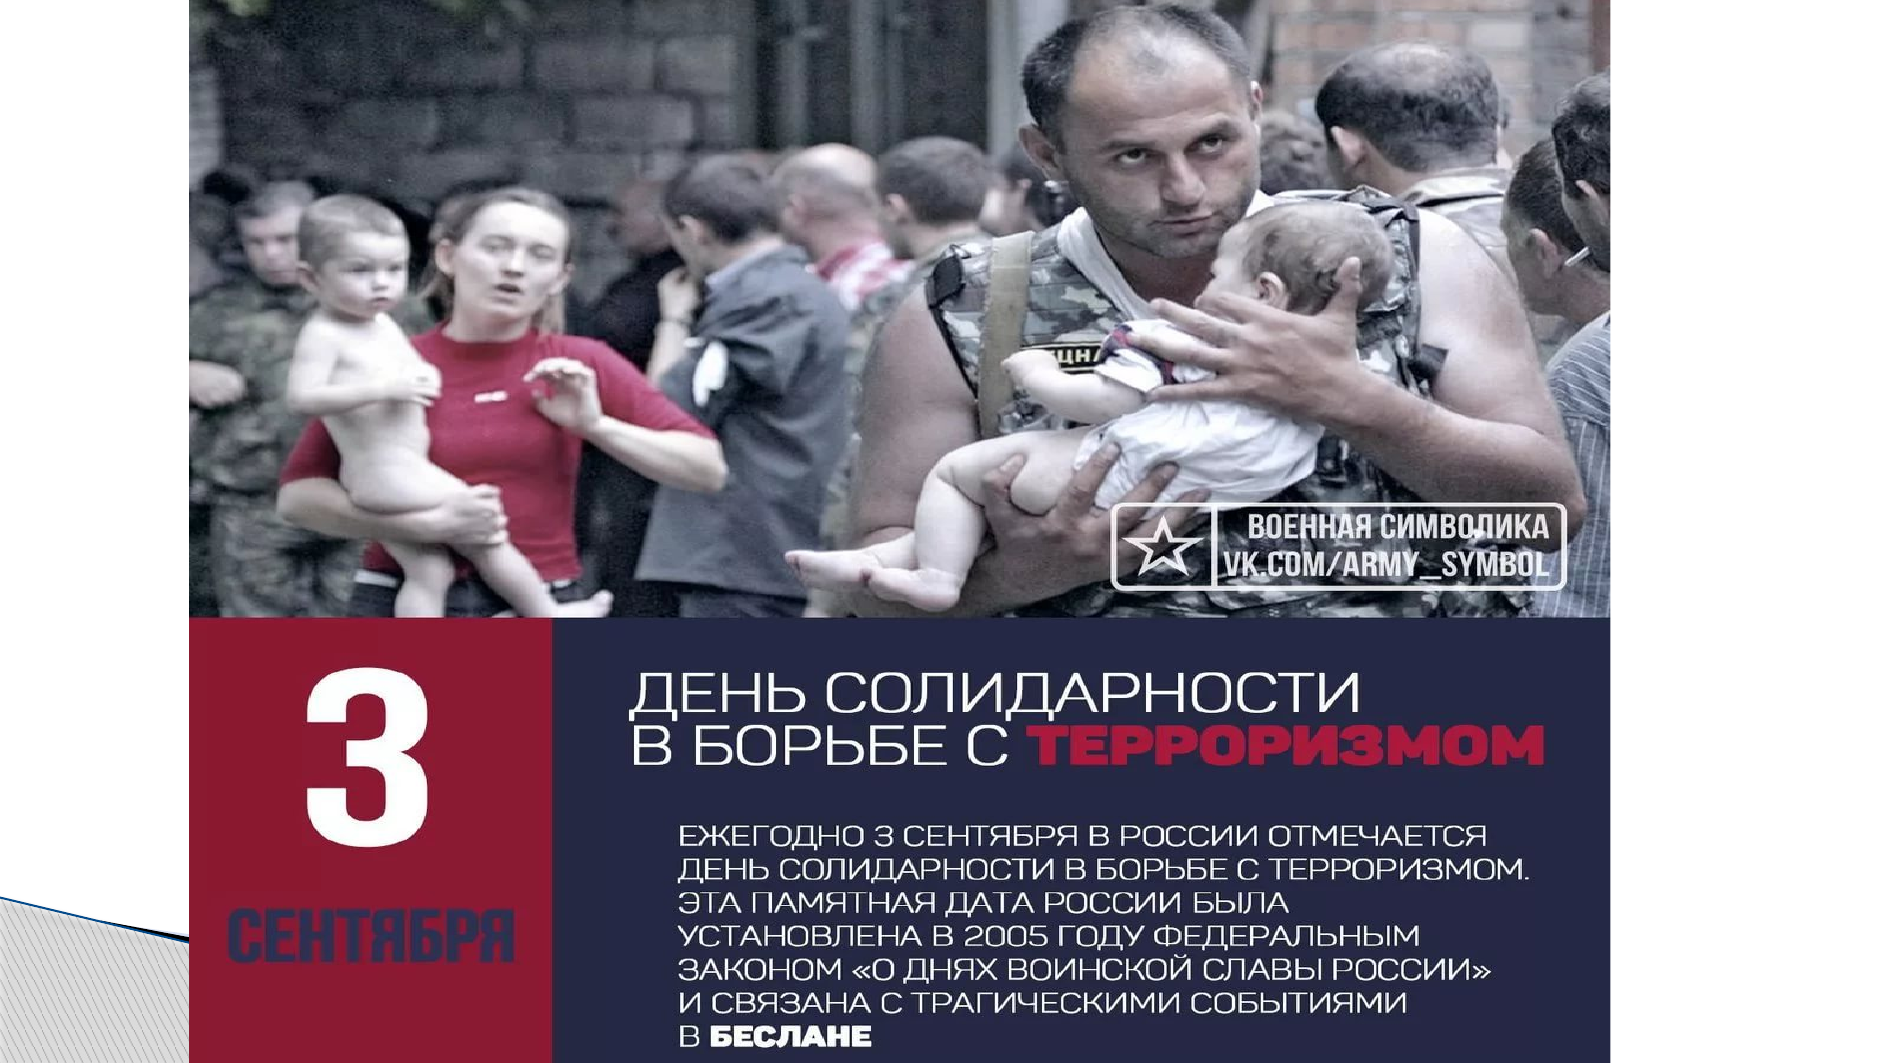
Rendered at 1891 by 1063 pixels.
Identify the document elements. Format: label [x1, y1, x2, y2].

picture [188, 0, 1611, 1063]
